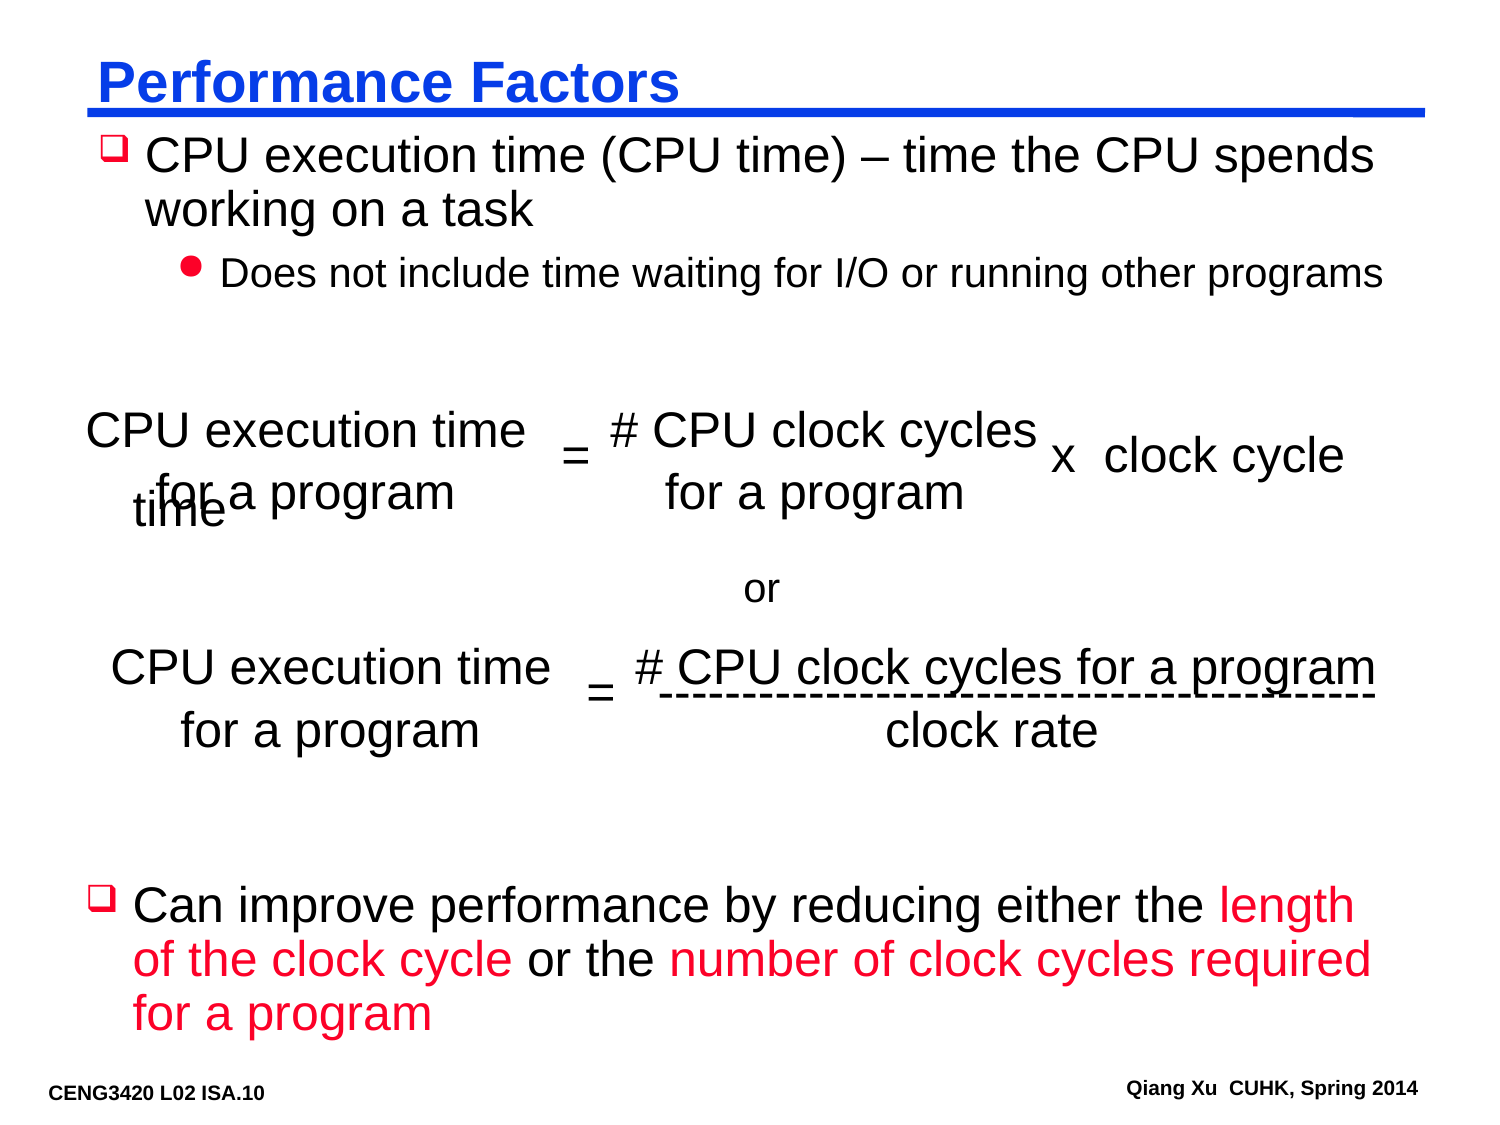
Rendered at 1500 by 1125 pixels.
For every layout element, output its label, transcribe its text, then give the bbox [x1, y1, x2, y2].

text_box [74, 399, 1463, 525]
title Performance Factors [86, 49, 1426, 120]
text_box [99, 637, 1488, 763]
text_box or [87, 562, 1425, 616]
text_box Can improve performance by reducing either the length of the clock cycle or the number of clock cycles required for a program [74, 874, 1413, 1046]
list CPU execution time (CPU time) – time the CPU spends working on a task Does not include time waiting for I/O or running other programs [86, 124, 1426, 306]
